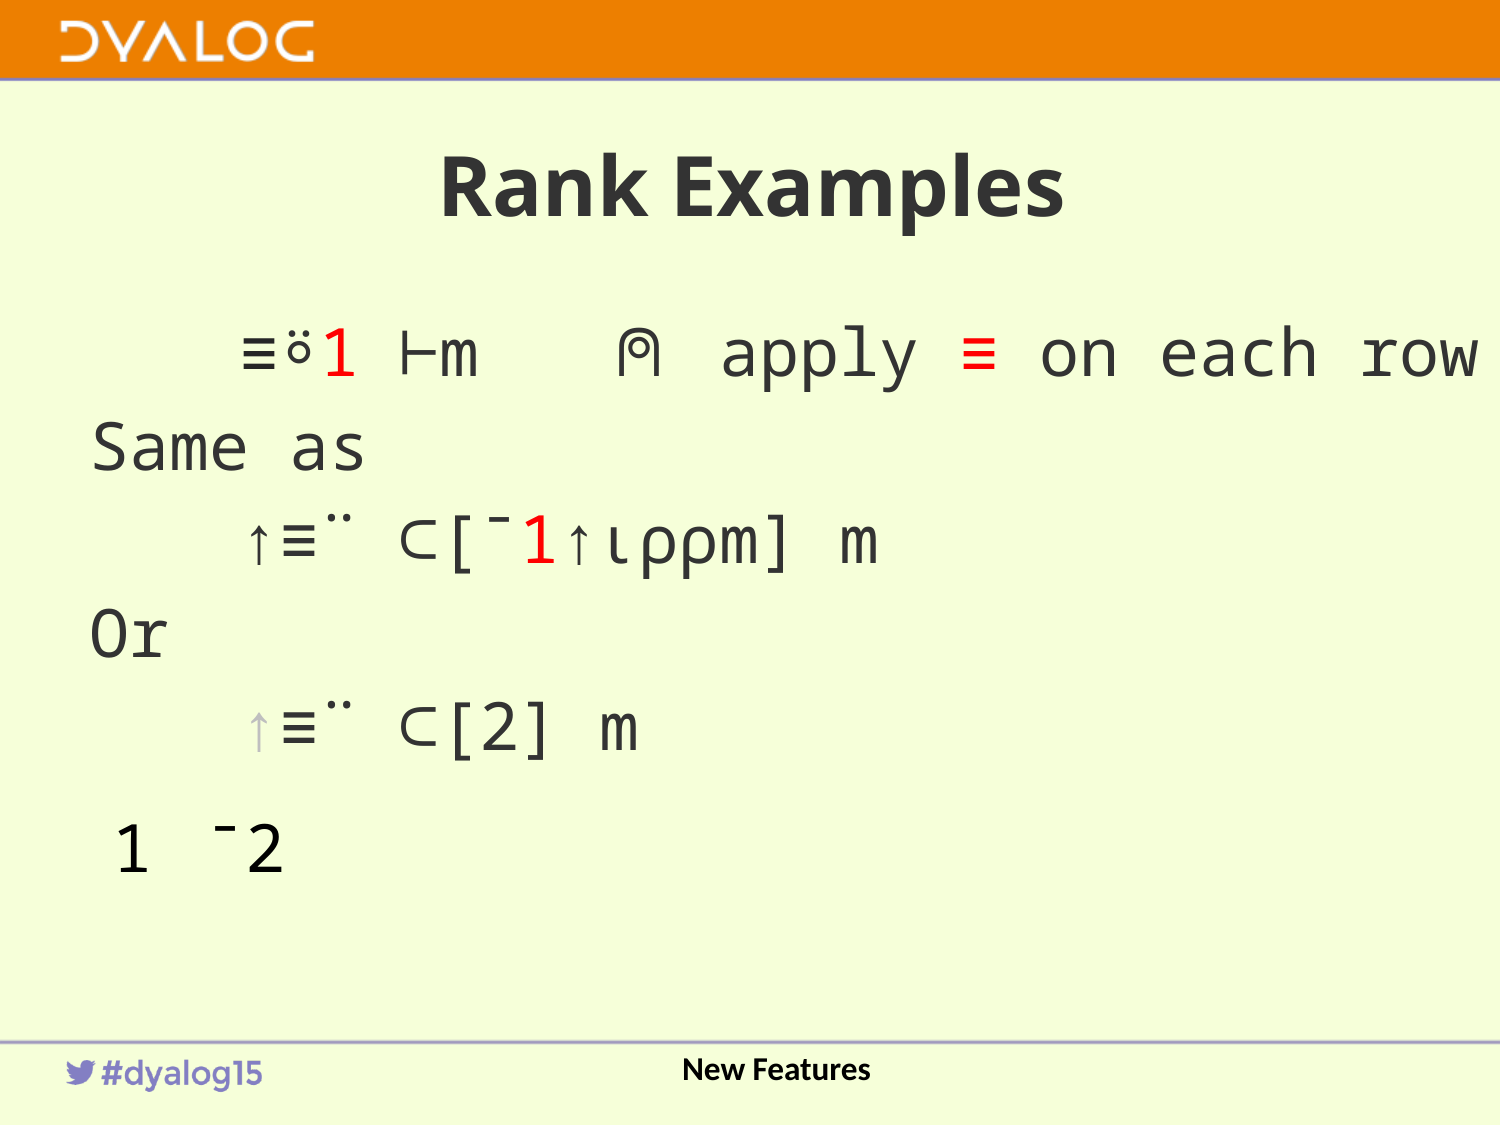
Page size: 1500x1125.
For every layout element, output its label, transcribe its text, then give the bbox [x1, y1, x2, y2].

text_box 1 [97, 798, 168, 894]
title Rank Examples [76, 125, 1427, 256]
list ≡⍤1 ⊢m ⍝ apply ≡ on each row Same as ↑≡¨ ⊂[¯1↑⍳⍴⍴m] m Or ↑≡¨ ⊂[2] m [75, 302, 1500, 1005]
footer New Features [667, 1039, 892, 1100]
picture [0, 0, 1500, 1125]
text_box ¯2 [190, 798, 301, 974]
